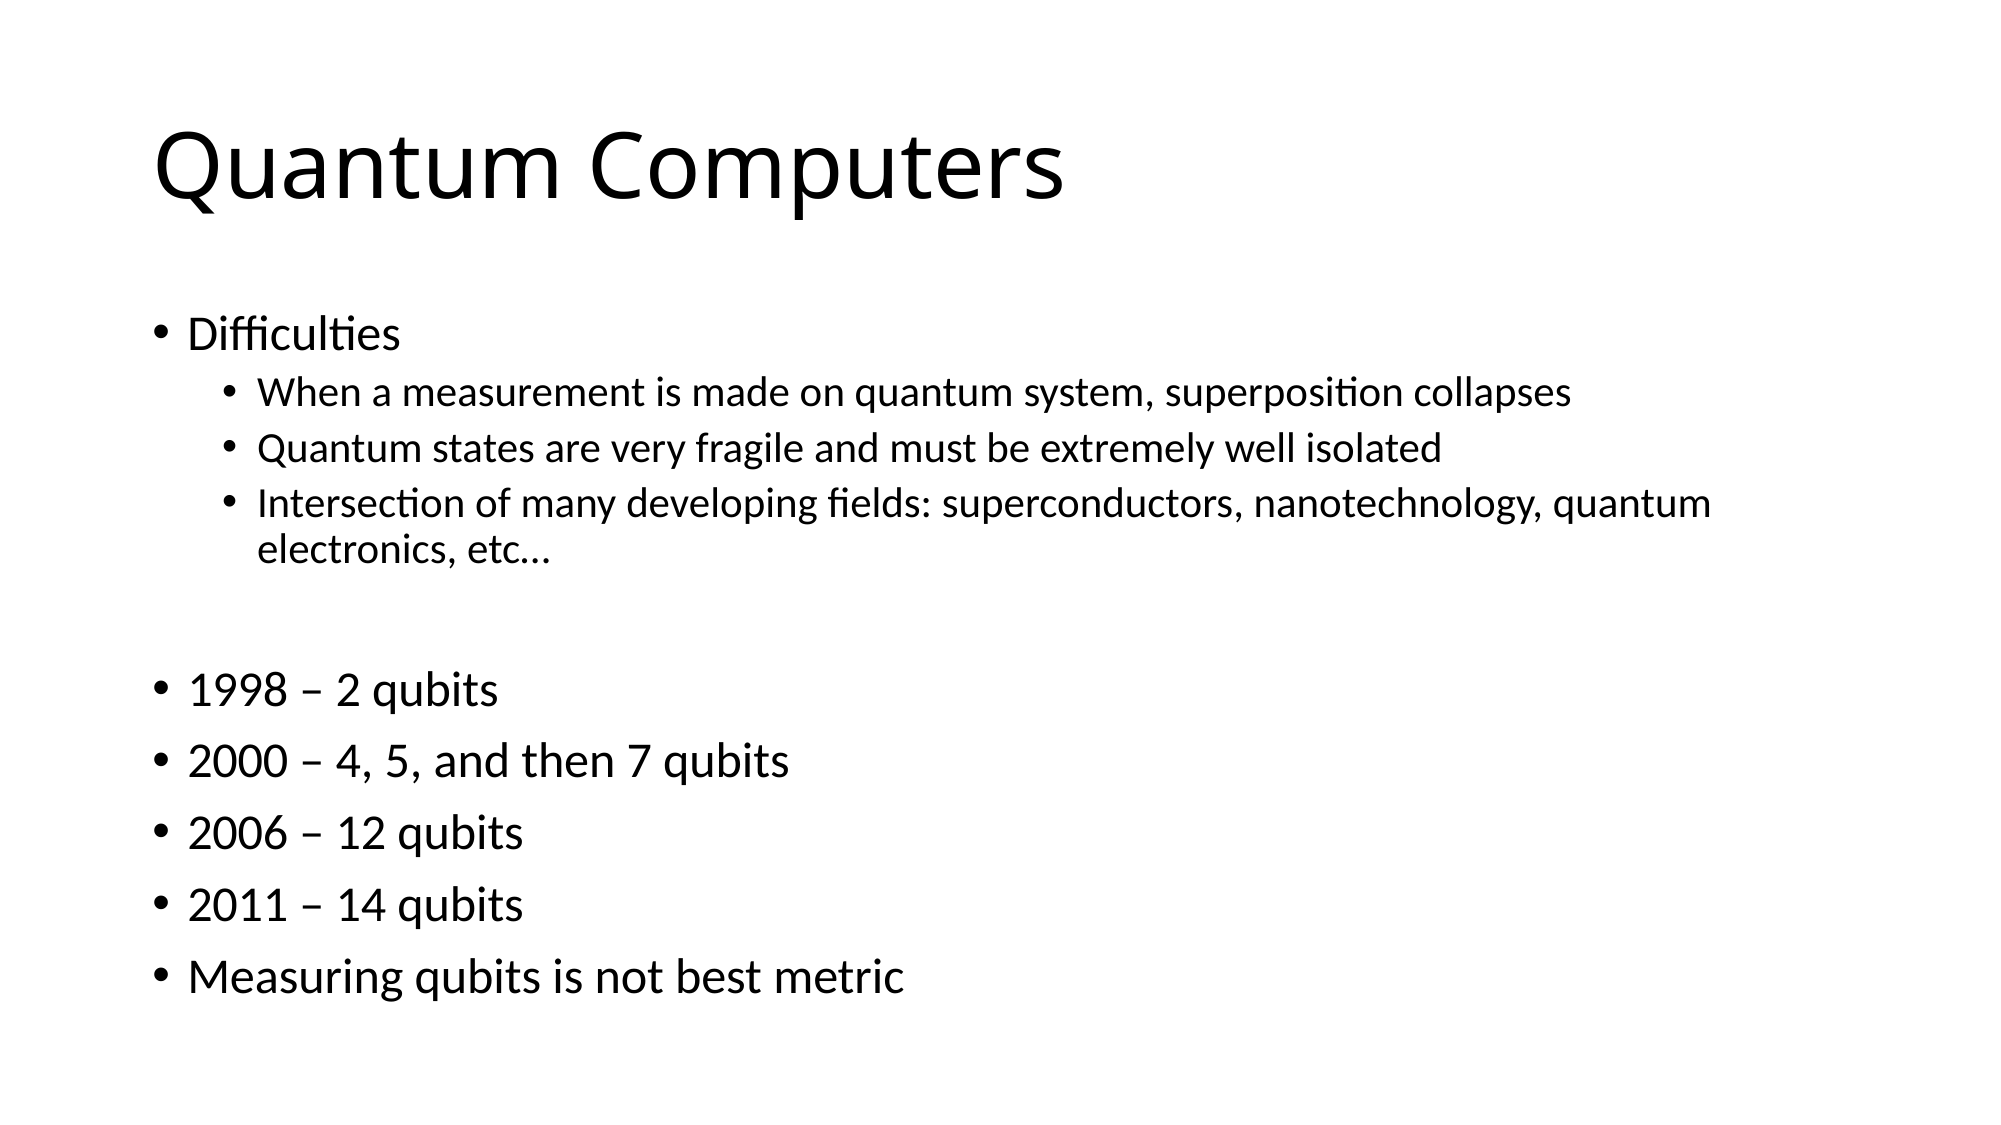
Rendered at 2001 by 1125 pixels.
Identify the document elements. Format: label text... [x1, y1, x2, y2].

title Quantum Computers [137, 59, 1863, 278]
list Difficulties When a measurement is made on quantum system, superposition collapses Quantum states are very fragile and must be extremely well isolated Intersection of many developing fields: superconductors, nanotechnology, quantum electronics, etc… 1998 – 2 qubits 2000 – 4, 5, and then 7 qubits 2006 – 12 qubits 2011 – 14 qubits Measuring qubits is not best metric [137, 299, 1863, 1014]
